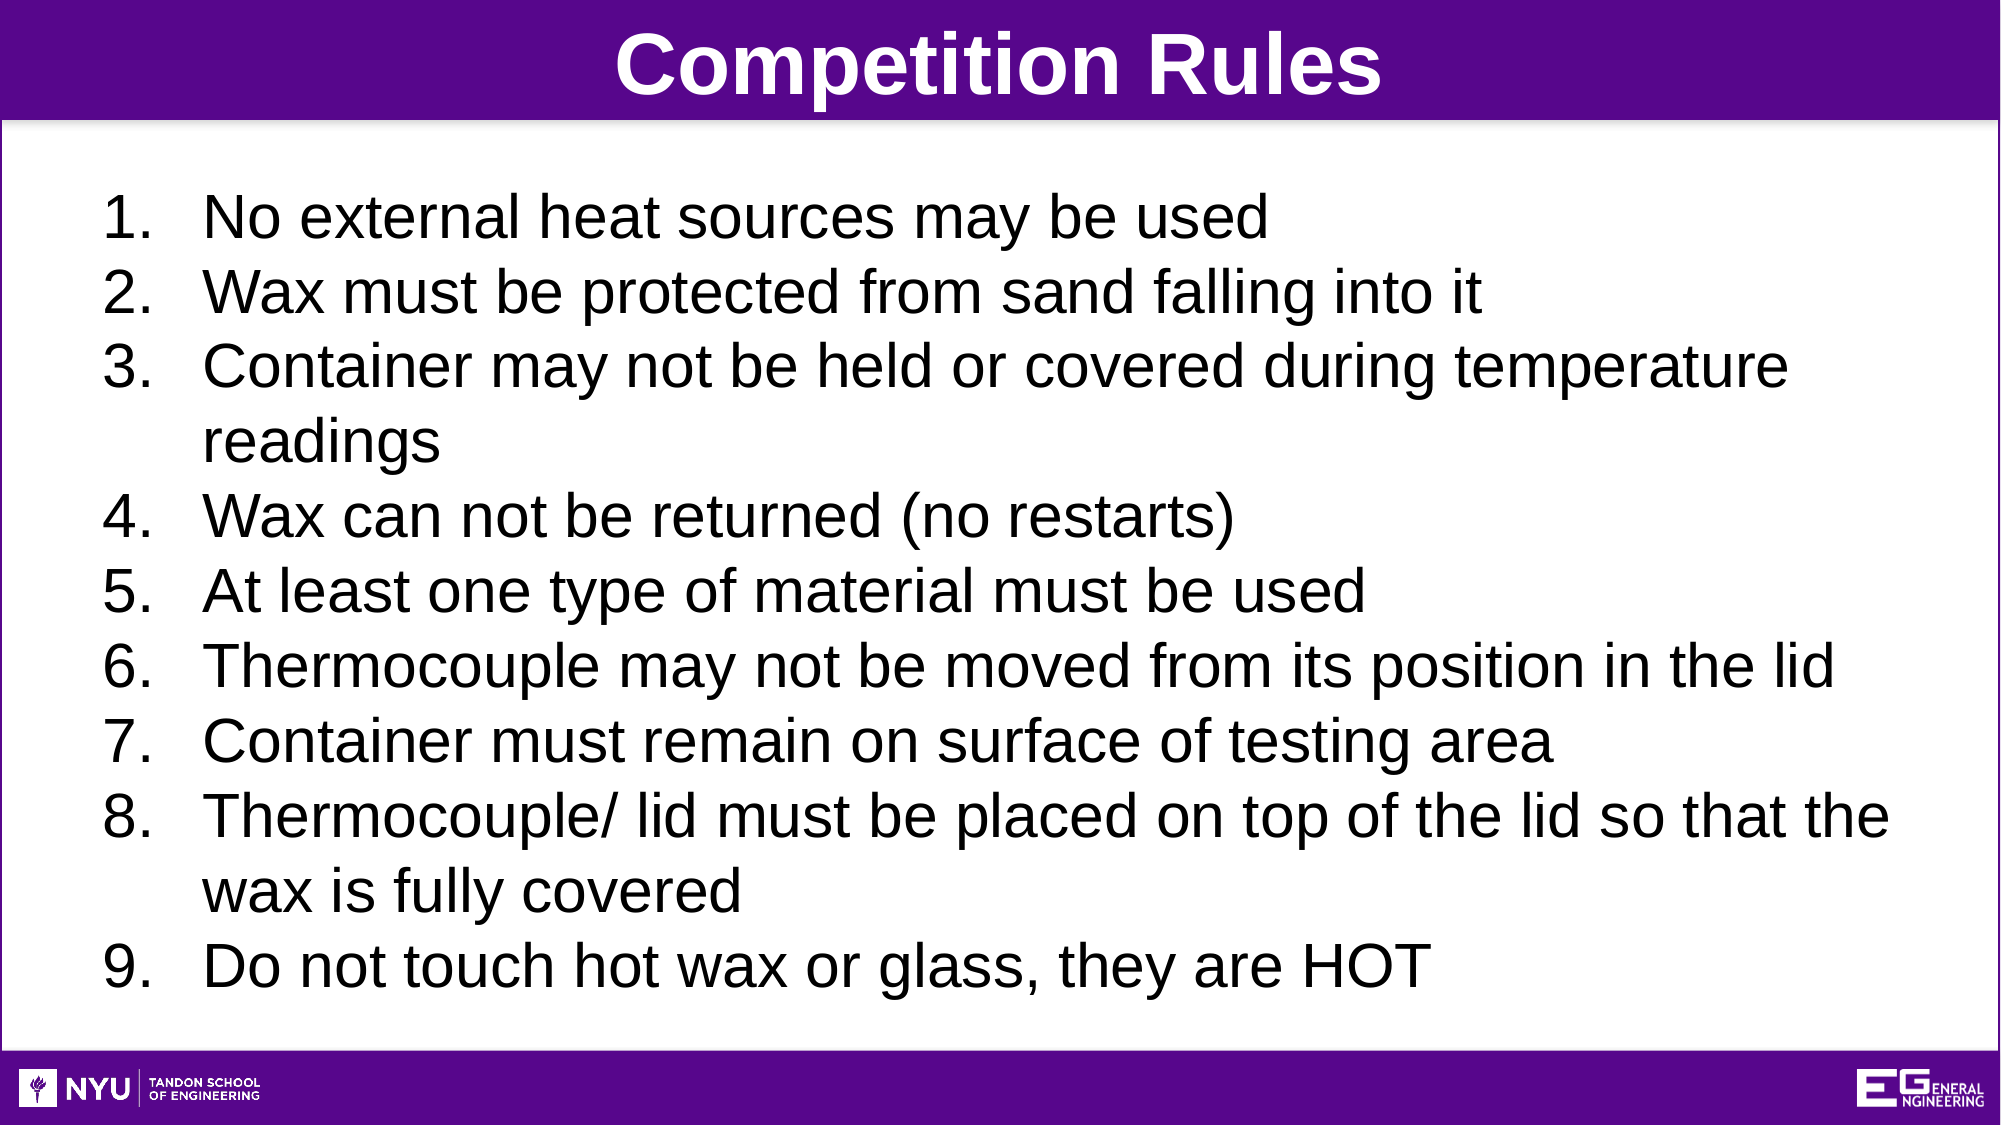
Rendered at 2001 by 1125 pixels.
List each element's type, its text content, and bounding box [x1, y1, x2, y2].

picture [19, 1069, 260, 1107]
picture [1856, 1069, 1984, 1107]
list Competition Rules [0, 0, 2000, 120]
text_box No external heat sources may be used Wax must be protected from sand falling into it Container may not be held or covered during temperature readings Wax can not be returned (no restarts) At least one type of material must be used Thermocouple may not be moved from its position in the lid Container must remain on surface of testing area Thermocouple/ lid must be placed on top of the lid so that the wax is fully covered Do not touch hot wax or glass, they are HOT [87, 168, 1936, 957]
